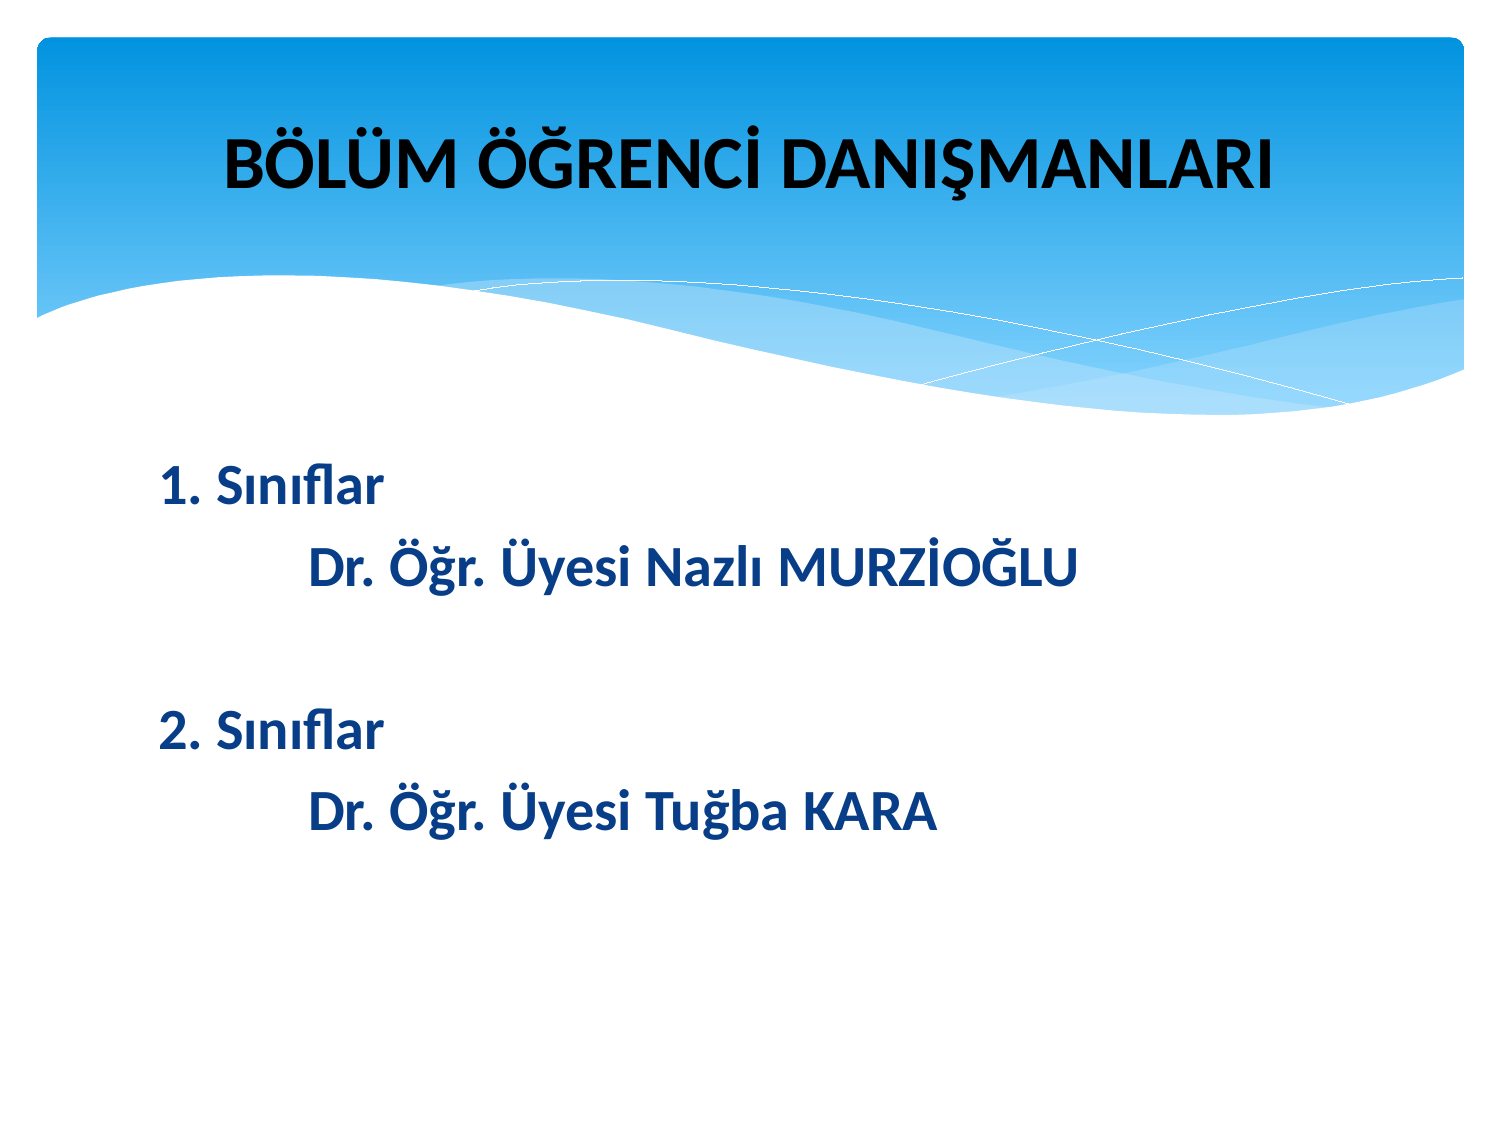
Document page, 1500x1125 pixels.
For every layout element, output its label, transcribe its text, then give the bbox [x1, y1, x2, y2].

title BÖLÜM ÖĞRENCİ DANIŞMANLARI [75, 55, 1425, 261]
list 1. Sınıflar Dr. Öğr. Üyesi Nazlı MURZİOĞLU 2. Sınıflar Dr. Öğr. Üyesi Tuğba KARA [143, 438, 1359, 1005]
